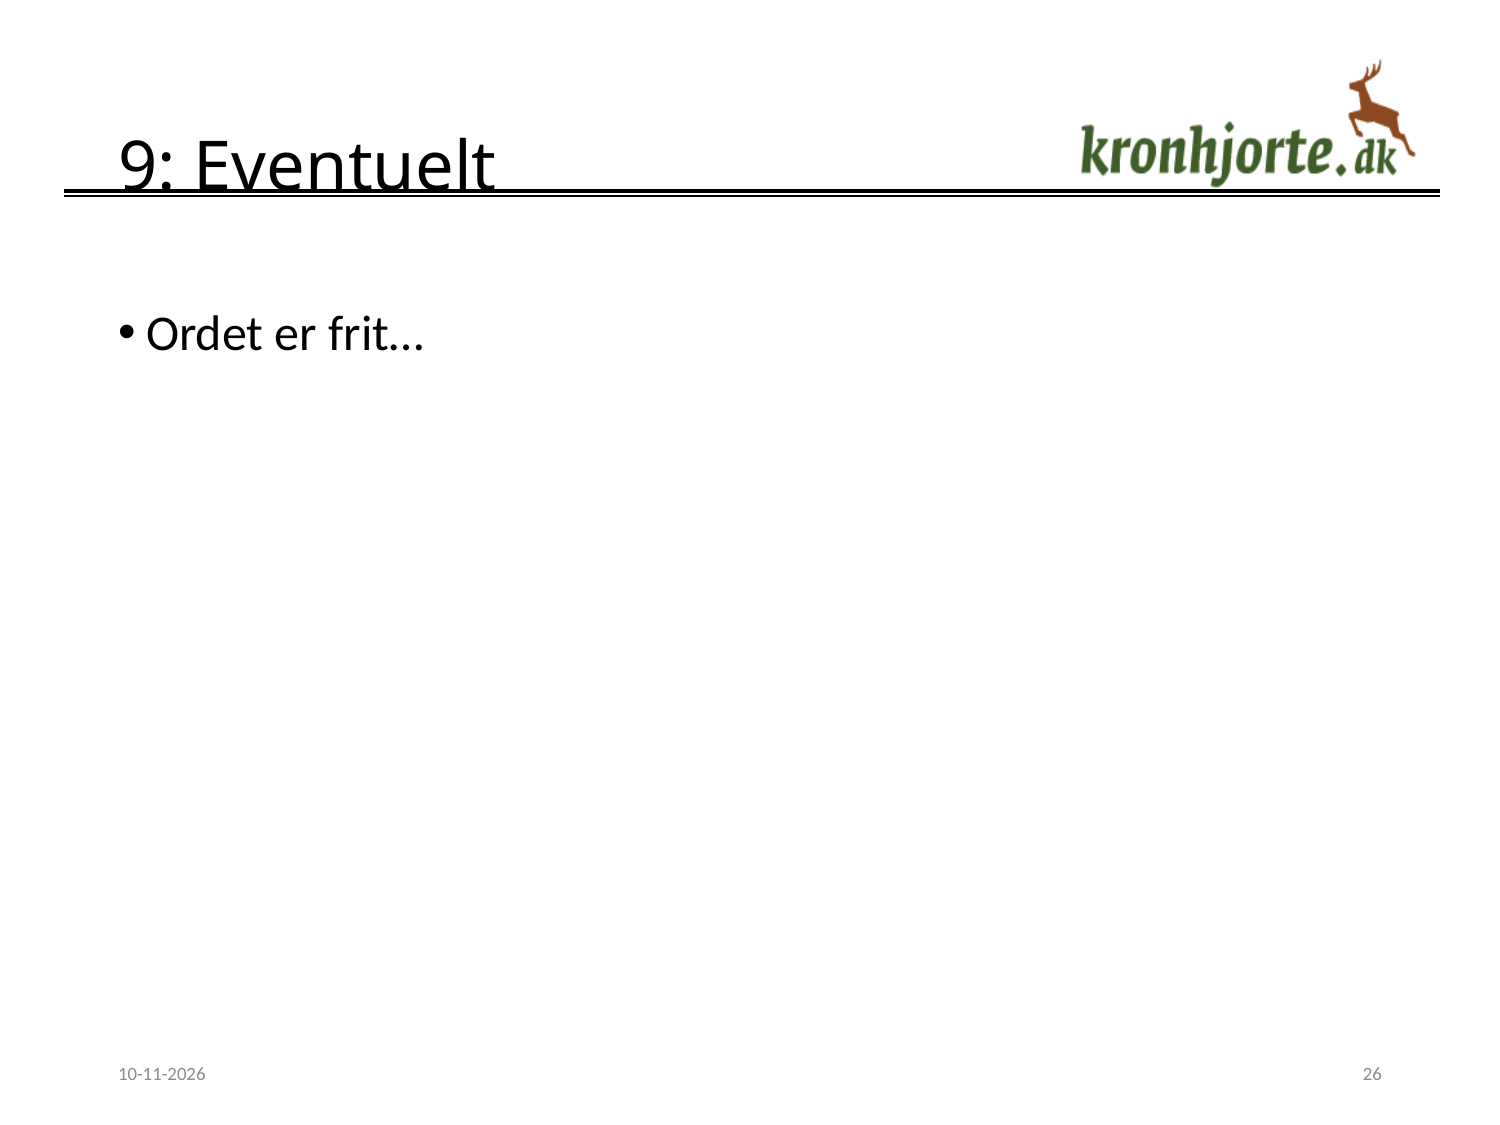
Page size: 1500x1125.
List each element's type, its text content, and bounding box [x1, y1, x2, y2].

slide_number 26 [1059, 1042, 1397, 1103]
picture [1080, 58, 1417, 189]
list Ordet er frit… [103, 299, 1397, 1014]
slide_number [103, 1042, 441, 1103]
title 9: Eventuelt [103, 59, 1397, 278]
